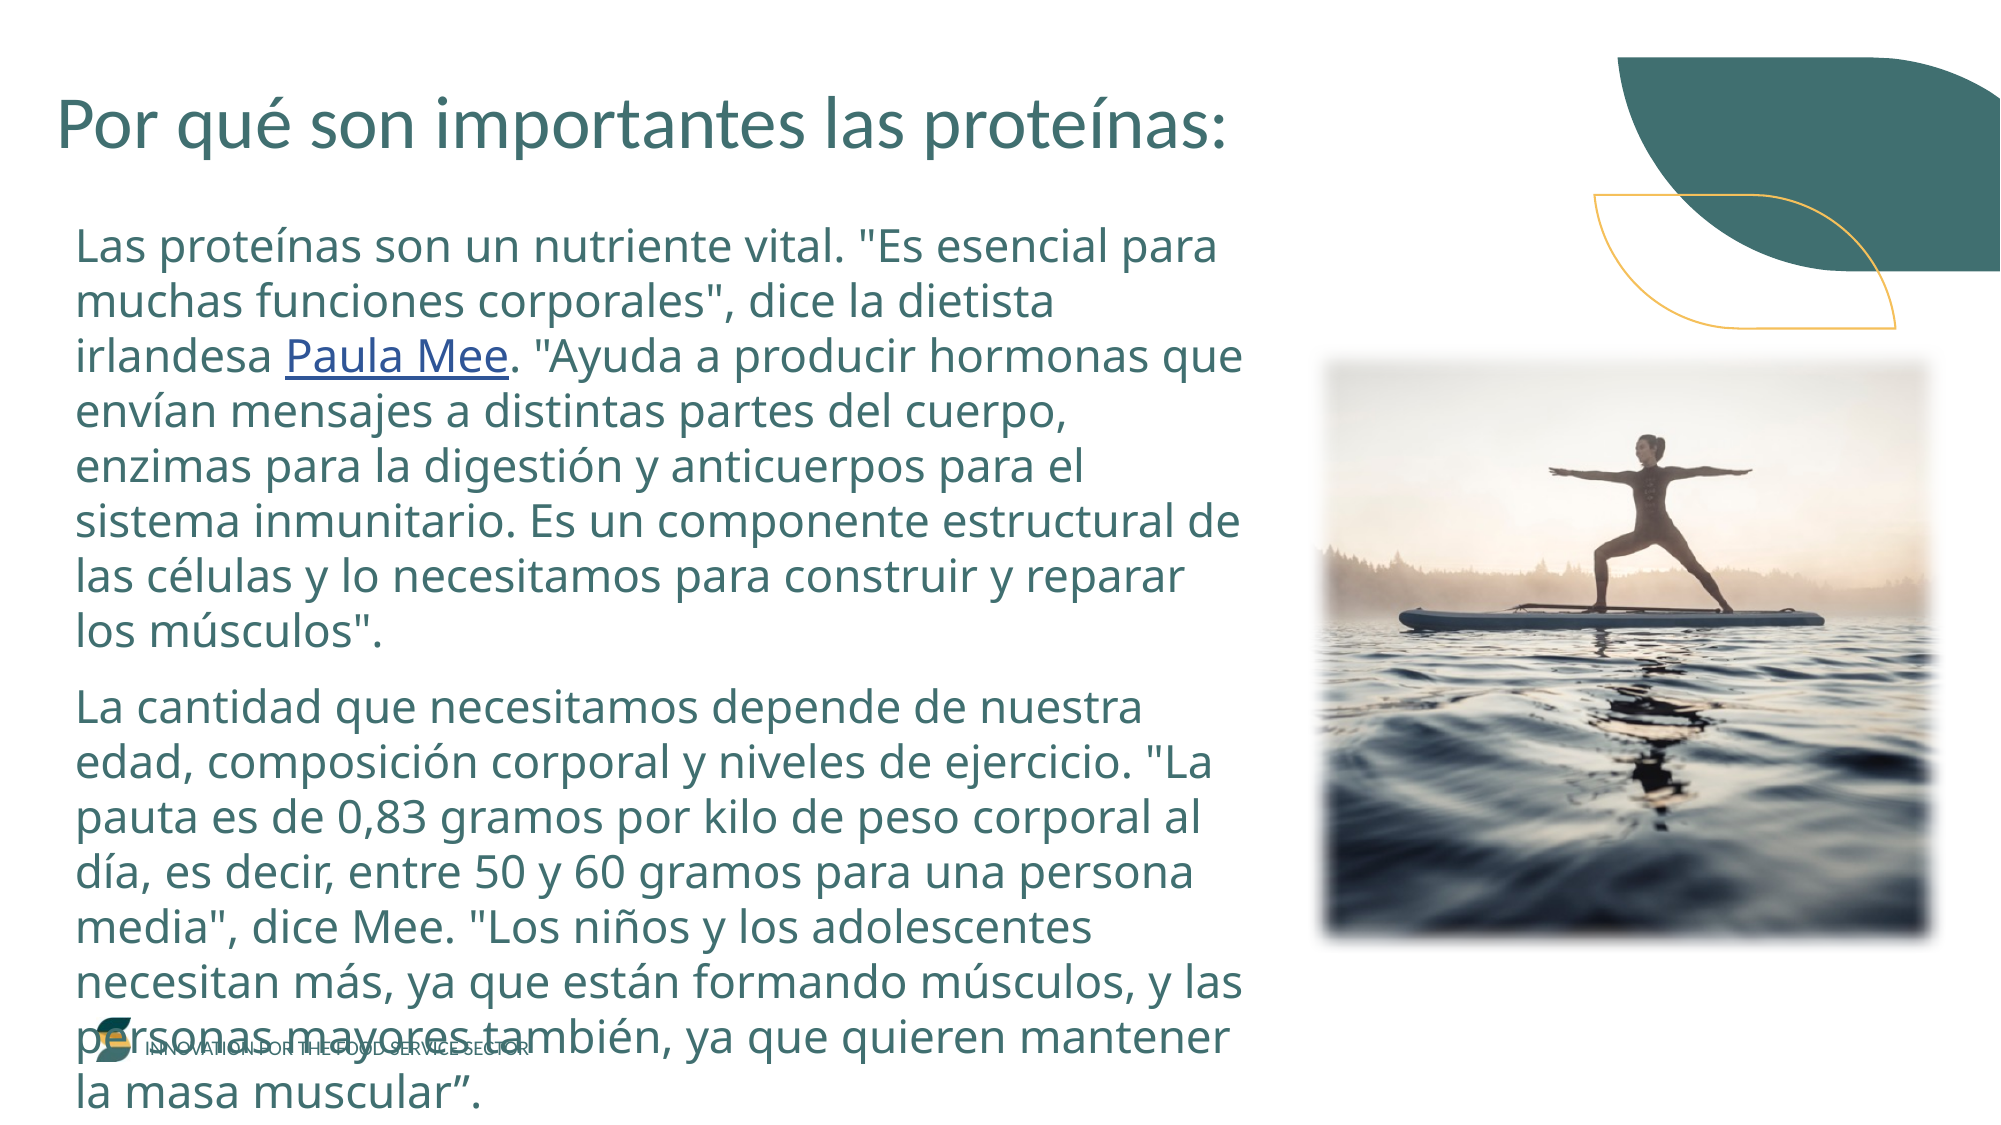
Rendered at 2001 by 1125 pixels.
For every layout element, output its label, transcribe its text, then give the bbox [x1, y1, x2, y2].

list Las proteínas son un nutriente vital. "Es esencial para muchas funciones corporales", dice la dietista irlandesa Paula Mee. "Ayuda a producir hormonas que envían mensajes a distintas partes del cuerpo, enzimas para la digestión y anticuerpos para el sistema inmunitario. Es un componente estructural de las células y lo necesitamos para construir y reparar los músculos". La cantidad que necesitamos depende de nuestra edad, composición corporal y niveles de ejercicio. "La pauta es de 0,83 gramos por kilo de peso corporal al día, es decir, entre 50 y 60 gramos para una persona media", dice Mee. "Los niños y los adolescentes necesitan más, ya que están formando músculos, y las personas mayores también, ya que quieren mantener la masa muscular”. [59, 209, 1261, 1100]
picture [1307, 343, 1947, 954]
list Por qué son importantes las proteínas: [41, 75, 1495, 267]
